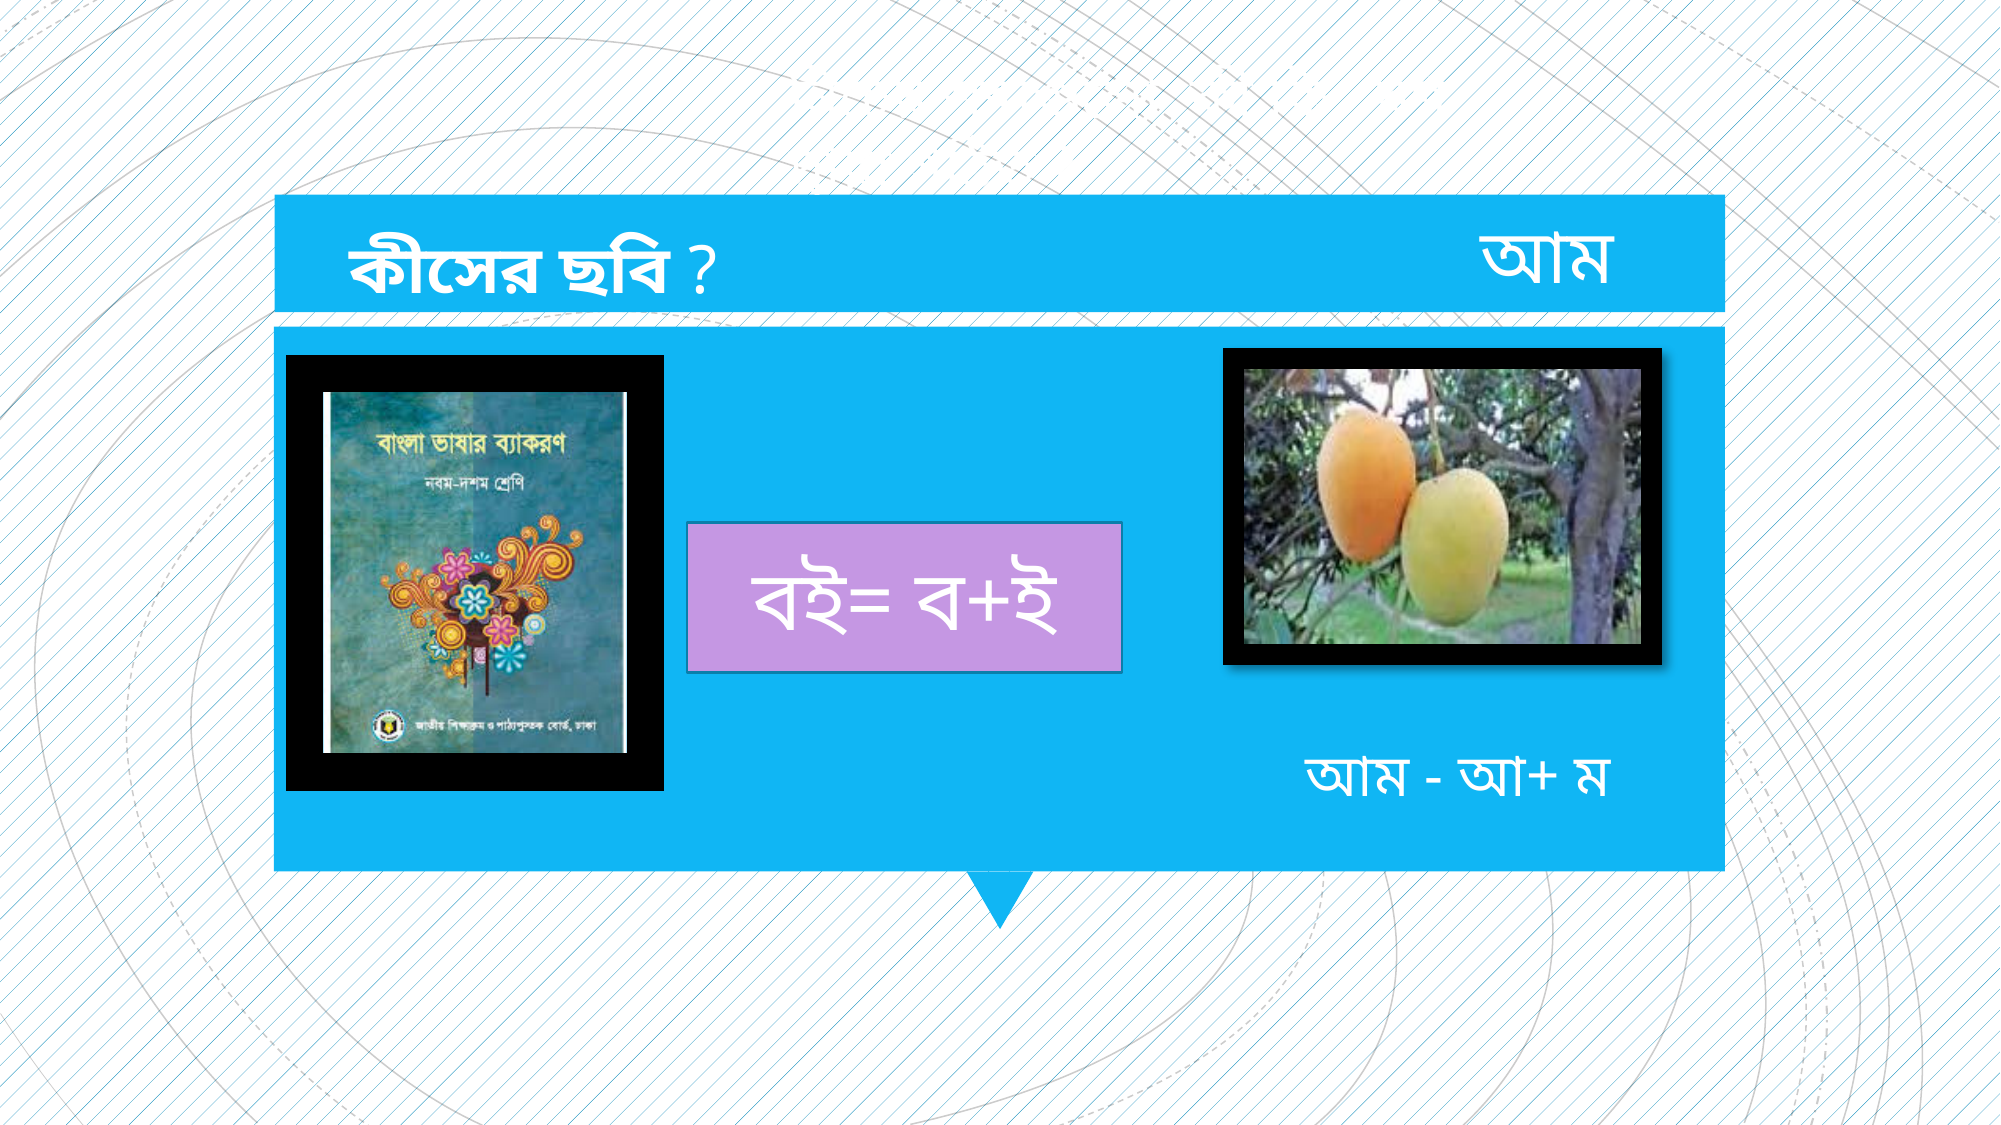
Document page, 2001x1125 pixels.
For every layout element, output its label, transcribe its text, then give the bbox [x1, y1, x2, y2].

picture [991, 0, 1045, 53]
picture [1726, 591, 2000, 866]
picture [1096, 0, 1150, 53]
picture [1111, 872, 1365, 1125]
picture [1069, 872, 1323, 1125]
picture [1362, 872, 1616, 1125]
picture [0, 458, 273, 732]
picture [1617, 313, 1631, 326]
picture [1947, 1072, 2000, 1125]
picture [0, 0, 146, 146]
picture [1726, 319, 2000, 595]
picture [672, 872, 926, 1125]
picture [0, 310, 274, 585]
picture [881, 872, 1135, 1125]
picture [474, 0, 669, 194]
picture [1012, 0, 1066, 53]
picture [1645, 0, 1840, 194]
picture [655, 314, 669, 326]
picture [803, 0, 857, 53]
picture [614, 314, 627, 326]
picture [254, 872, 508, 1125]
picture [1278, 872, 1532, 1125]
picture [970, 0, 1024, 53]
picture [1493, 0, 1547, 53]
picture [1074, 313, 1088, 326]
picture [1320, 872, 1574, 1125]
picture [885, 313, 900, 326]
picture [1624, 0, 1819, 194]
picture [342, 314, 355, 326]
picture [1633, 758, 2000, 1125]
picture [1347, 0, 1401, 53]
picture [1726, 549, 2000, 825]
picture [651, 872, 905, 1125]
picture [1032, 313, 1046, 326]
picture [537, 0, 732, 194]
picture [1726, 466, 2000, 741]
picture [1575, 313, 1590, 326]
picture [1199, 313, 1213, 326]
picture [1726, 445, 2000, 720]
picture [1472, 0, 1526, 53]
picture [949, 0, 1004, 53]
picture [818, 872, 1072, 1125]
picture [1696, 821, 2000, 1125]
picture [1539, 0, 1652, 113]
picture [1726, 570, 2000, 846]
picture [990, 313, 1004, 326]
picture [781, 314, 794, 326]
picture [620, 0, 815, 194]
picture [0, 813, 273, 1087]
picture [1178, 313, 1192, 326]
picture [0, 0, 42, 42]
picture [1539, 0, 1693, 155]
picture [66, 872, 320, 1125]
picture [467, 314, 481, 326]
picture [567, 872, 822, 1125]
picture [1404, 872, 1658, 1125]
picture [864, 314, 878, 326]
picture [1158, 0, 1213, 53]
picture [1539, 0, 1610, 71]
picture [1006, 872, 1261, 1125]
picture [1550, 675, 2000, 1125]
picture [463, 872, 717, 1125]
picture [1742, 0, 1944, 201]
picture [755, 899, 982, 1125]
picture [1717, 842, 2000, 1125]
picture [1324, 313, 1339, 326]
picture [1027, 872, 1281, 1125]
picture [484, 872, 738, 1125]
picture [0, 0, 251, 251]
picture [0, 708, 273, 983]
picture [1680, 313, 1694, 326]
picture [379, 872, 633, 1125]
picture [0, 332, 273, 606]
picture [1654, 779, 2000, 1125]
picture [1514, 0, 1568, 53]
picture [495, 0, 690, 194]
picture [45, 872, 299, 1125]
picture [0, 0, 188, 188]
picture [1033, 0, 1087, 53]
picture [630, 872, 884, 1125]
picture [746, 166, 774, 194]
picture [390, 0, 585, 194]
picture [683, 103, 774, 194]
picture [662, 82, 774, 194]
picture [1540, 0, 1735, 194]
picture [1863, 988, 2000, 1125]
picture [1726, 340, 2000, 616]
picture [1508, 633, 2000, 1125]
picture [1989, 1114, 2000, 1125]
picture [170, 872, 424, 1125]
picture [0, 289, 274, 565]
picture [1157, 313, 1171, 326]
picture [405, 314, 418, 326]
picture [1487, 612, 2000, 1125]
picture [944, 872, 1198, 1125]
picture [1722, 307, 1742, 326]
picture [275, 872, 529, 1125]
picture [1387, 313, 1401, 326]
picture [1533, 313, 1548, 326]
picture [1450, 313, 1464, 326]
picture [446, 314, 460, 326]
picture [1466, 872, 1720, 1125]
picture [860, 872, 1114, 1125]
picture [1194, 872, 1449, 1125]
picture [0, 0, 293, 293]
picture [0, 0, 460, 460]
picture [1582, 0, 1777, 194]
picture [384, 314, 397, 326]
picture [0, 416, 273, 690]
picture [1748, 0, 1986, 238]
picture [1707, 0, 1903, 194]
picture [1430, 0, 1484, 53]
picture [609, 872, 863, 1125]
picture [641, 61, 774, 194]
picture [0, 667, 273, 941]
picture [1529, 654, 2000, 1125]
picture [776, 912, 990, 1125]
text_box নিচের শব্দগুলো কী কি বর্ণ দ্বারা গঠিত ? [774, 53, 1539, 208]
picture [0, 0, 376, 376]
picture [969, 313, 983, 326]
picture [1424, 872, 1679, 1125]
picture [823, 314, 836, 326]
picture [1701, 313, 1715, 326]
picture [0, 374, 273, 648]
picture [1748, 27, 2000, 280]
picture [0, 792, 273, 1066]
picture [1366, 313, 1381, 326]
picture [321, 314, 334, 326]
picture [1048, 872, 1302, 1125]
picture [1304, 313, 1318, 326]
picture [1822, 947, 2000, 1125]
picture [0, 353, 273, 627]
picture [0, 625, 273, 899]
picture [760, 314, 773, 326]
picture [1136, 313, 1151, 326]
picture [0, 834, 273, 1108]
picture [635, 314, 648, 326]
picture [1179, 0, 1234, 53]
picture [1726, 0, 1923, 197]
picture [296, 872, 550, 1125]
picture [0, 0, 314, 314]
picture [0, 0, 167, 167]
picture [1596, 313, 1610, 326]
picture [1345, 313, 1360, 326]
picture [887, 0, 941, 53]
picture [1726, 257, 2000, 532]
picture [0, 520, 273, 795]
picture [927, 313, 942, 326]
picture [1726, 236, 2000, 511]
picture [1968, 1093, 2000, 1125]
picture [1726, 529, 2000, 804]
picture [693, 872, 947, 1125]
picture [191, 872, 445, 1125]
picture [0, 0, 439, 439]
text_box কীসের ছবি ? [299, 219, 898, 314]
picture [1241, 313, 1255, 326]
picture [802, 314, 815, 326]
picture [1242, 0, 1296, 53]
picture [1075, 0, 1129, 53]
picture [530, 314, 543, 326]
picture [0, 0, 105, 105]
picture [1726, 382, 2000, 657]
picture [948, 313, 962, 326]
picture [1011, 872, 1051, 912]
picture [1592, 717, 2000, 1125]
picture [1094, 313, 1109, 326]
picture [1726, 131, 2000, 407]
picture [906, 313, 921, 326]
picture [1115, 313, 1130, 326]
picture [369, 0, 565, 194]
picture [1408, 313, 1422, 326]
picture [509, 314, 522, 326]
picture [1471, 313, 1485, 326]
picture [1445, 872, 1700, 1125]
picture [923, 872, 1177, 1125]
picture [328, 0, 523, 194]
picture [363, 314, 376, 326]
picture [572, 314, 585, 326]
picture [0, 771, 273, 1045]
picture [128, 872, 383, 1125]
picture [1117, 0, 1171, 53]
picture [1843, 968, 2000, 1125]
picture [0, 0, 272, 272]
text_box আম [1465, 201, 1748, 307]
picture [358, 872, 612, 1125]
picture [546, 872, 801, 1125]
picture [1726, 215, 2000, 490]
picture [323, 391, 627, 754]
picture [1905, 1030, 2000, 1125]
picture [1726, 424, 2000, 699]
picture [1513, 313, 1527, 326]
picture [1221, 0, 1275, 53]
picture [1054, 0, 1108, 53]
picture [1726, 361, 2000, 636]
picture [1367, 0, 1422, 53]
picture [844, 314, 857, 326]
picture [1132, 872, 1386, 1125]
picture [0, 0, 230, 230]
picture [1884, 1009, 2000, 1125]
picture [348, 0, 544, 194]
picture [453, 0, 648, 194]
picture [1153, 872, 1407, 1125]
picture [1388, 0, 1443, 53]
picture [1326, 0, 1380, 53]
picture [1748, 0, 1965, 217]
picture [316, 872, 571, 1125]
picture [1726, 508, 2000, 783]
picture [767, 187, 774, 194]
picture [400, 872, 654, 1125]
picture [0, 0, 397, 397]
picture [300, 314, 313, 326]
picture [24, 872, 278, 1125]
picture [0, 750, 273, 1024]
picture [525, 872, 780, 1125]
picture [1215, 872, 1470, 1125]
picture [1801, 926, 2000, 1125]
picture [0, 562, 273, 836]
picture [1603, 0, 1798, 194]
picture [714, 872, 967, 1125]
picture [985, 872, 1240, 1125]
picture [337, 872, 592, 1125]
picture [0, 395, 273, 669]
picture [845, 0, 899, 53]
picture [86, 872, 341, 1125]
picture [1451, 0, 1505, 53]
picture [599, 0, 795, 194]
picture [0, 646, 273, 920]
picture [1305, 0, 1359, 53]
picture [1665, 0, 1861, 194]
picture [1726, 69, 2000, 344]
picture [908, 0, 962, 53]
picture [0, 583, 273, 857]
picture [0, 729, 273, 1004]
picture [1726, 152, 2000, 427]
picture [1675, 800, 2000, 1125]
picture [411, 0, 606, 194]
picture [505, 872, 759, 1125]
picture [107, 872, 362, 1125]
picture [593, 314, 606, 326]
text_box আম - আ+ ম [1291, 730, 1679, 816]
picture [0, 499, 273, 774]
picture [0, 0, 209, 209]
picture [557, 0, 753, 194]
picture [1262, 313, 1276, 326]
picture [432, 0, 627, 194]
picture [1053, 313, 1067, 326]
picture [578, 0, 774, 194]
picture [0, 478, 273, 753]
picture [3, 855, 273, 1125]
picture [1429, 313, 1443, 326]
picture [1011, 313, 1025, 326]
picture [1686, 0, 1882, 194]
picture [1409, 0, 1463, 53]
picture [1748, 48, 2000, 301]
picture [233, 872, 487, 1125]
text_box বই= ব+ই [686, 521, 1123, 674]
picture [1738, 863, 2000, 1125]
picture [1137, 0, 1192, 53]
picture [1492, 313, 1506, 326]
picture [1539, 0, 1631, 92]
picture [1613, 738, 2000, 1125]
picture [725, 145, 774, 194]
picture [1726, 278, 2000, 553]
picture [1257, 872, 1511, 1125]
picture [739, 314, 752, 326]
picture [697, 314, 711, 326]
picture [1726, 194, 2000, 469]
picture [824, 0, 878, 53]
picture [735, 885, 974, 1125]
picture [0, 248, 274, 523]
picture [279, 313, 293, 326]
picture [0, 541, 273, 815]
picture [1638, 313, 1652, 326]
picture [1299, 872, 1553, 1125]
picture [212, 872, 466, 1125]
picture [1726, 110, 2000, 386]
picture [0, 0, 355, 355]
picture [1174, 872, 1428, 1125]
picture [902, 872, 1156, 1125]
picture [488, 314, 501, 326]
picture [0, 0, 418, 418]
picture [1200, 0, 1254, 53]
picture [149, 872, 403, 1125]
picture [0, 0, 63, 63]
picture [1220, 313, 1234, 326]
picture [866, 0, 920, 53]
picture [286, 0, 481, 194]
picture [1748, 6, 2000, 259]
picture [421, 872, 675, 1125]
picture [1535, 0, 1589, 53]
picture [965, 872, 1219, 1125]
picture [0, 0, 84, 84]
picture [1571, 696, 2000, 1125]
picture [588, 872, 842, 1125]
picture [1236, 872, 1490, 1125]
picture [1726, 299, 2000, 574]
picture [1283, 313, 1297, 326]
picture [1726, 487, 2000, 762]
picture [0, 206, 274, 481]
picture [704, 124, 774, 194]
picture [1554, 313, 1569, 326]
picture [0, 688, 273, 962]
picture [0, 227, 274, 502]
picture [1284, 0, 1338, 53]
picture [718, 314, 731, 326]
picture [1780, 905, 2000, 1125]
picture [1539, 0, 1714, 175]
picture [928, 0, 983, 53]
picture [0, 0, 21, 21]
picture [0, 604, 273, 878]
picture [1726, 173, 2000, 448]
picture [0, 0, 335, 335]
picture [1243, 368, 1642, 645]
picture [1659, 313, 1673, 326]
picture [676, 314, 690, 326]
picture [307, 0, 502, 194]
picture [1263, 0, 1317, 53]
picture [1383, 872, 1637, 1125]
picture [1726, 89, 2000, 365]
picture [551, 314, 564, 326]
picture [0, 268, 274, 544]
picture [1926, 1051, 2000, 1125]
picture [425, 314, 439, 326]
picture [797, 925, 997, 1125]
picture [442, 872, 696, 1125]
picture [1090, 872, 1344, 1125]
picture [1539, 0, 1673, 134]
picture [516, 0, 711, 194]
picture [1726, 403, 2000, 678]
picture [1561, 0, 1756, 194]
picture [782, 0, 836, 53]
picture [1759, 884, 2000, 1125]
picture [0, 437, 273, 711]
picture [0, 0, 126, 126]
picture [839, 872, 1093, 1125]
picture [1341, 872, 1595, 1125]
